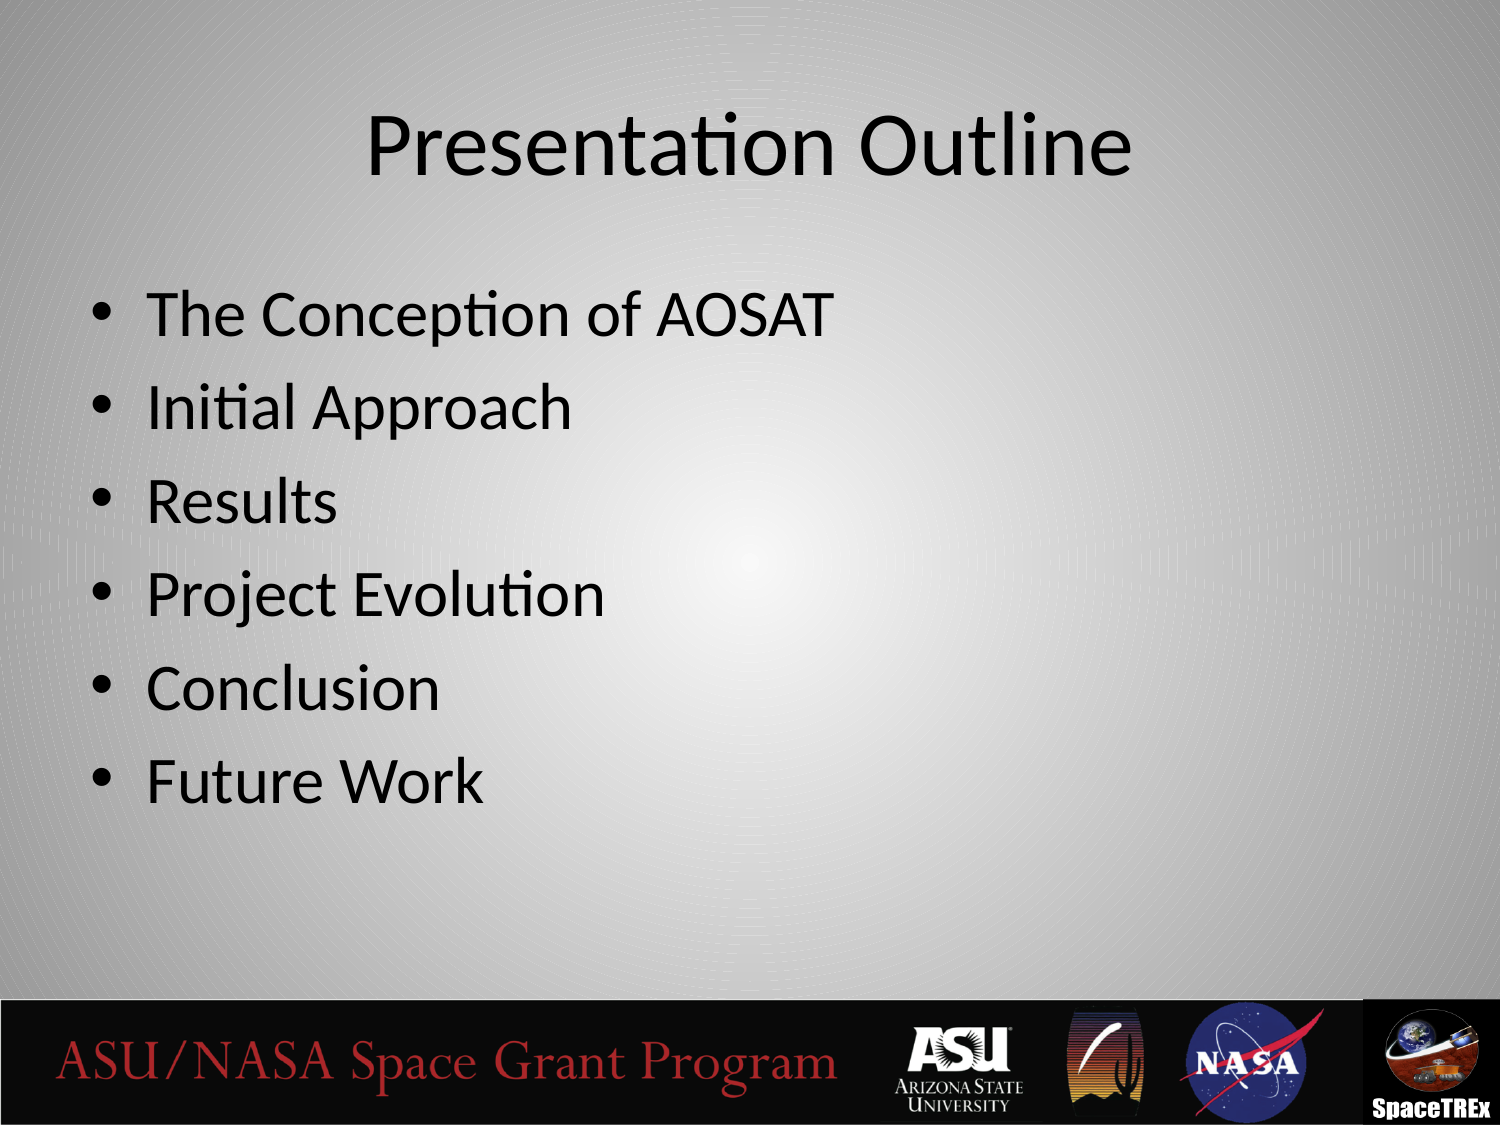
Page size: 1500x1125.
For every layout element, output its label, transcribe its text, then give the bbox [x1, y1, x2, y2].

picture [0, 999, 1500, 1125]
list The Conception of AOSAT Initial Approach Results Project Evolution Conclusion Future Work [75, 262, 1425, 998]
title Presentation Outline [75, 45, 1425, 233]
